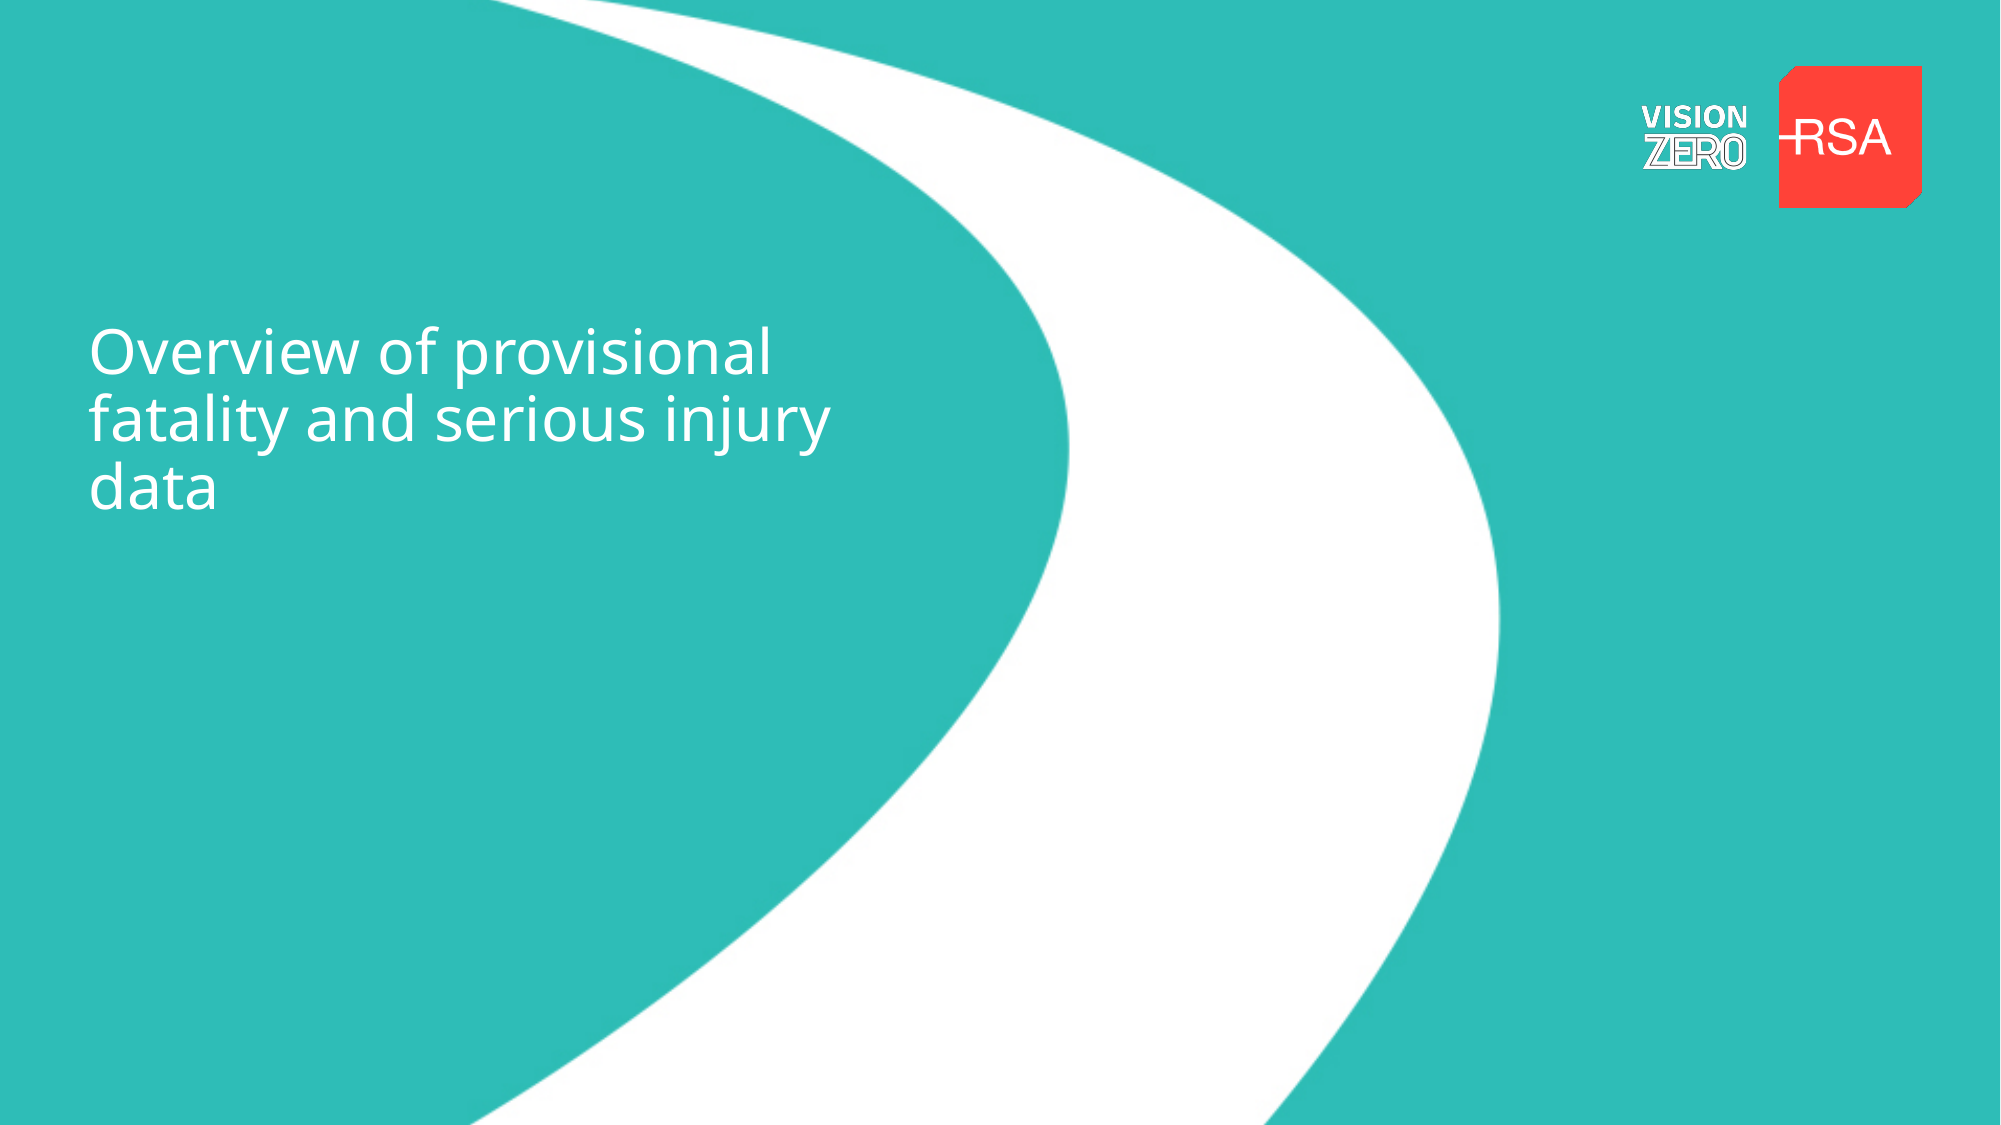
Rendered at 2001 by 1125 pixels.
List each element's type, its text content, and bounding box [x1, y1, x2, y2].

picture [0, 0, 2001, 1125]
title Overview of provisional fatality and serious injury data [72, 310, 954, 531]
